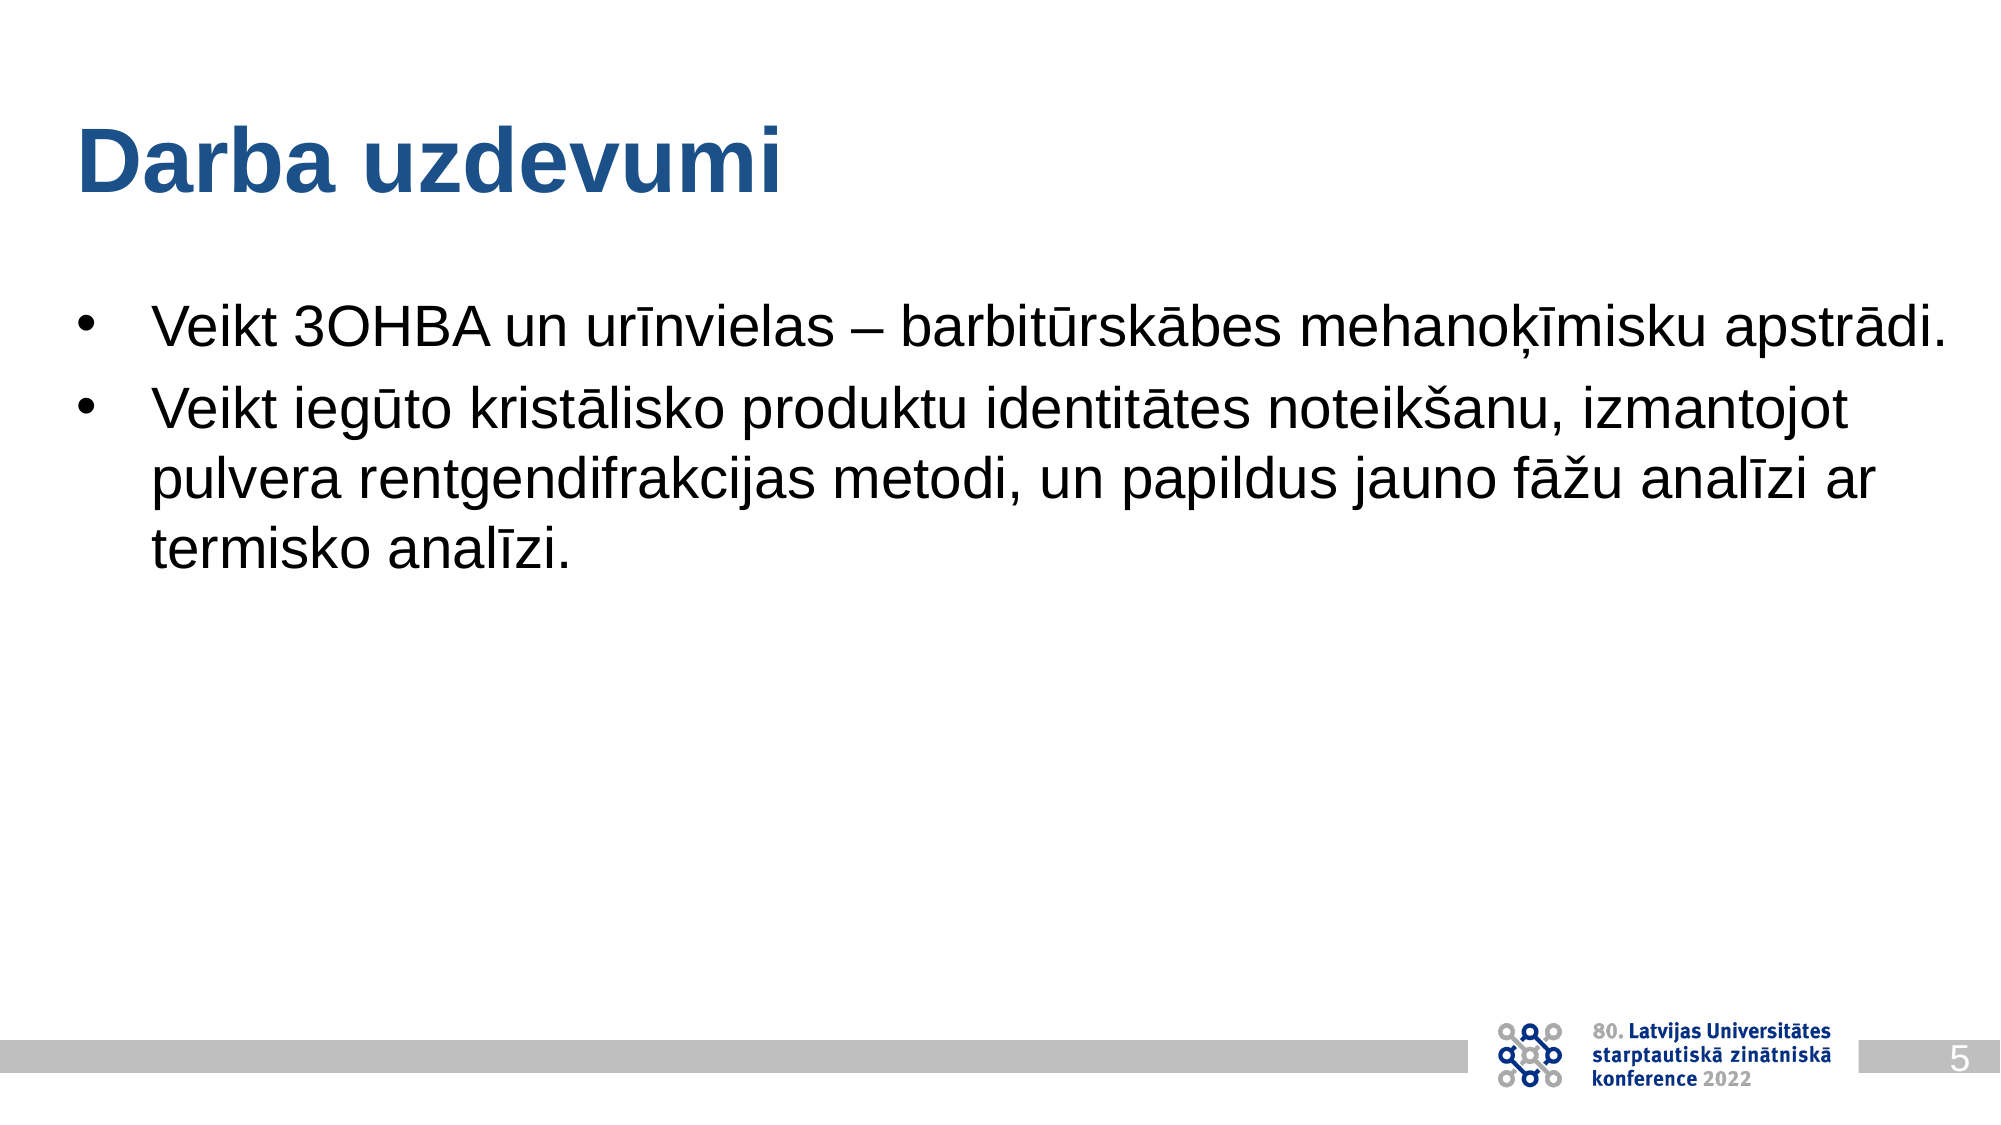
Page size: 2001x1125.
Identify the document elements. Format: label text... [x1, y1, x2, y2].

slide_number 5 [1940, 1025, 1980, 1085]
picture [1456, 991, 1874, 1116]
list Veikt 3OHBA un urīnvielas – barbitūrskābes mehanoķīmisku apstrādi. Veikt iegūto kristālisko produktu identitātes noteikšanu, izmantojot pulvera rentgendifrakcijas metodi, un papildus jauno fāžu analīzi ar termisko analīzi. [68, 279, 1976, 981]
title Darba uzdevumi [68, 71, 1940, 254]
